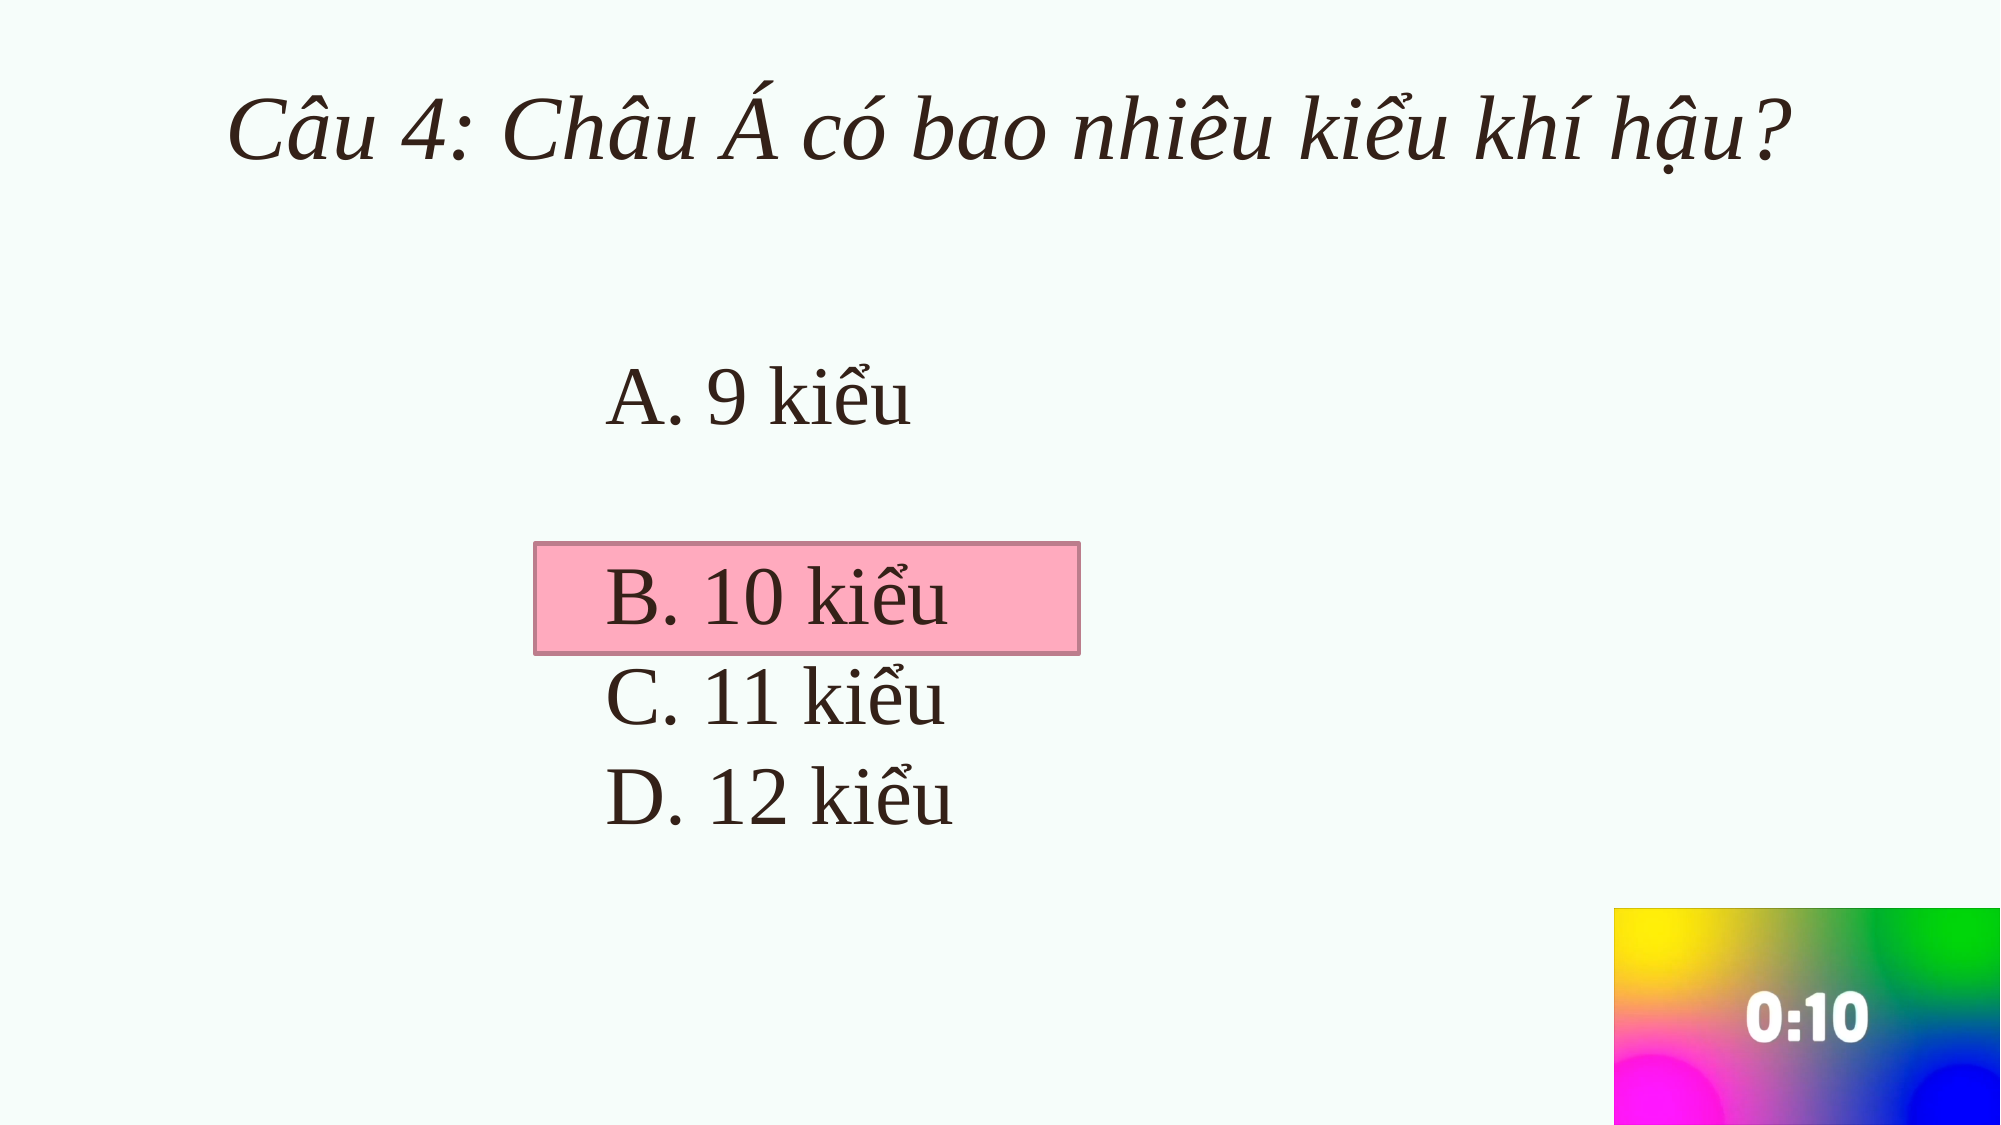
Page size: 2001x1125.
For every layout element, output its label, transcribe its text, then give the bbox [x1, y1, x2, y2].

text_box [1613, 907, 2000, 1125]
text_box [533, 541, 590, 656]
text_box Câu 4: Châu Á có bao nhiêu kiểu khí hậu? [210, 60, 1868, 186]
text_box A. 9 kiểu B. 10 kiểu C. 11 kiểu D. 12 kiểu [590, 334, 1268, 849]
